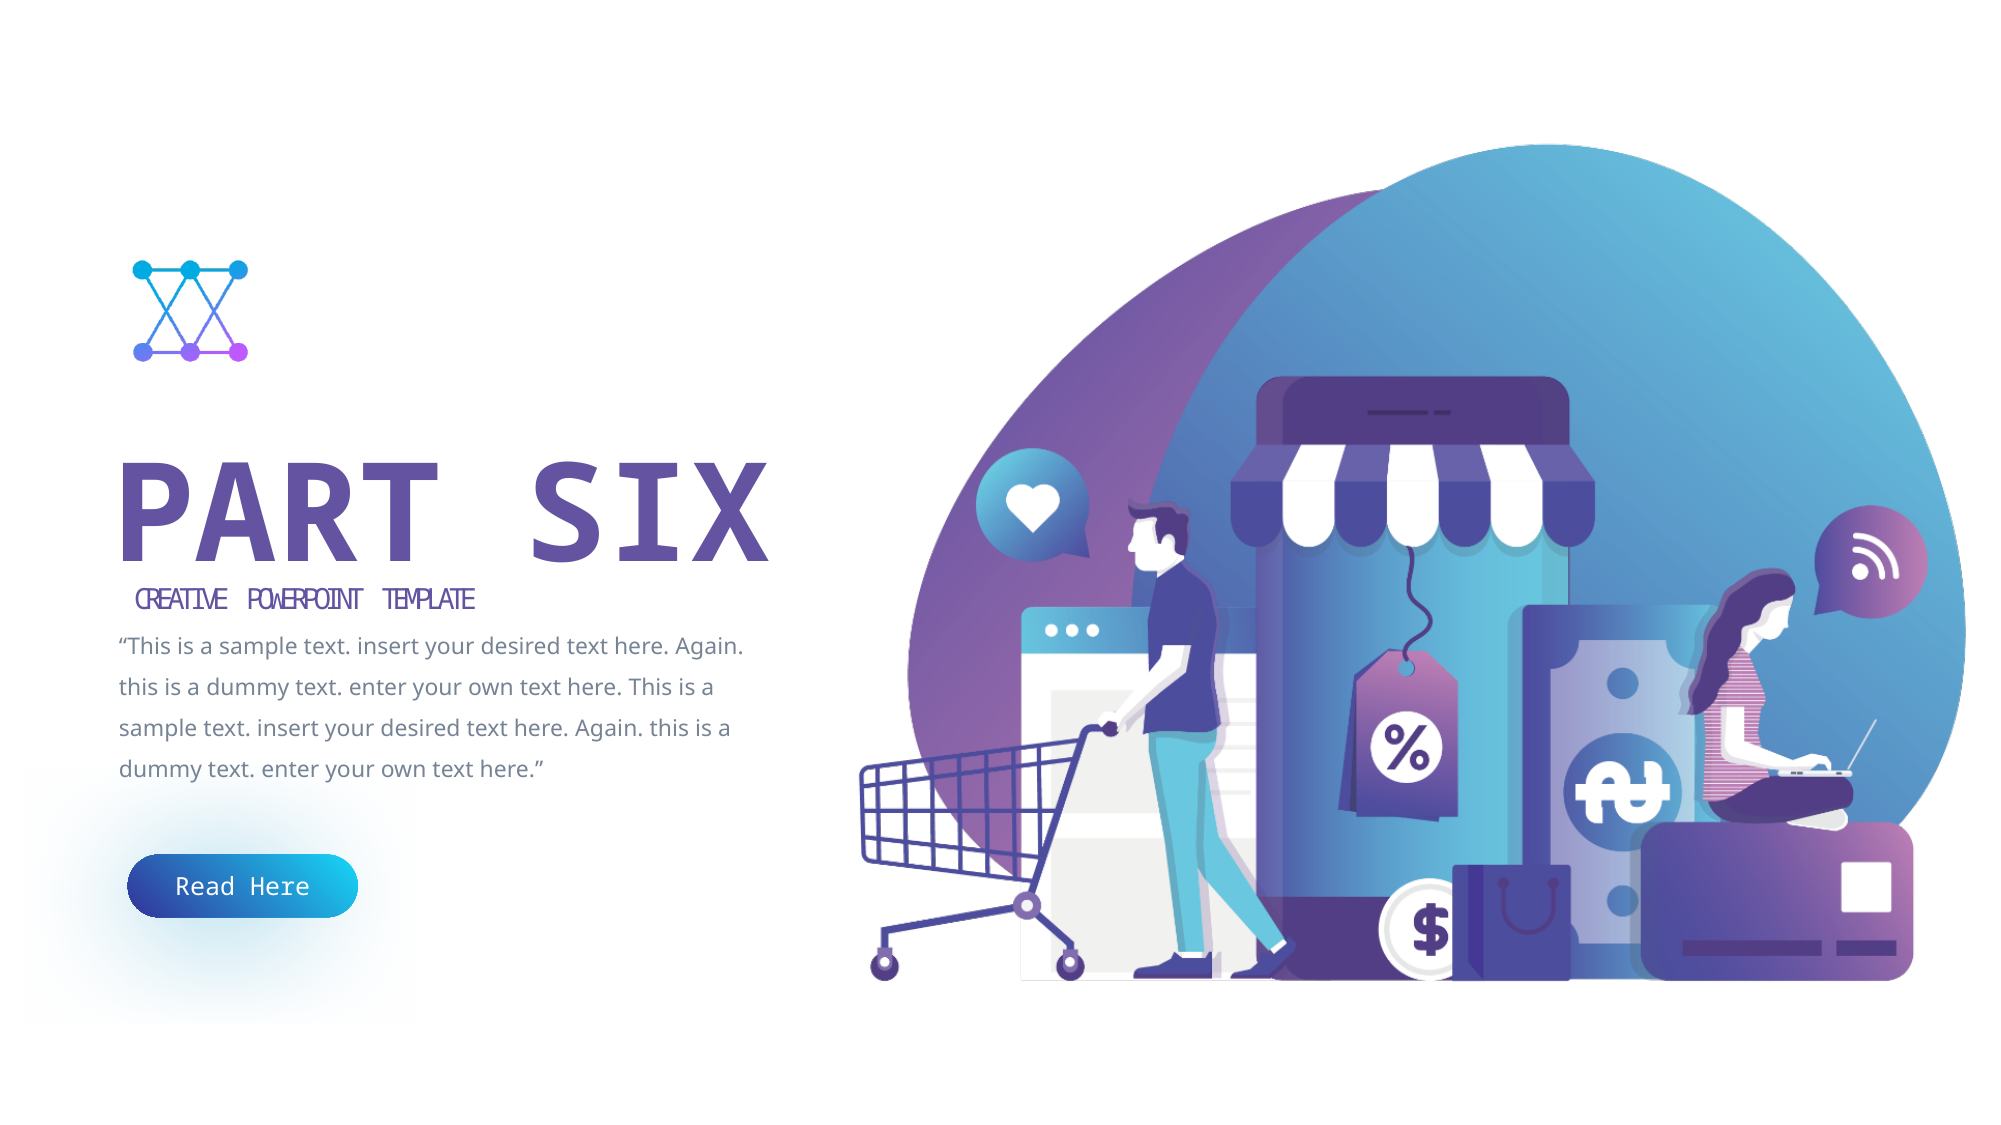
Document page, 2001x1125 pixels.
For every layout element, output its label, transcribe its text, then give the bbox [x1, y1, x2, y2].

picture [115, 234, 262, 400]
text_box Read Here [126, 853, 359, 919]
text_box “This is a sample text. insert your desired text here. Again. this is a dummy text. enter your own text here. This is a sample text. insert your desired text here. Again. this is a dummy text. enter your own text here.” [118, 617, 772, 783]
text_box PART SIX [97, 416, 772, 597]
text_box CREATIVE POWERPOINT TEMPLATE [118, 597, 772, 617]
picture [772, 122, 2000, 1014]
